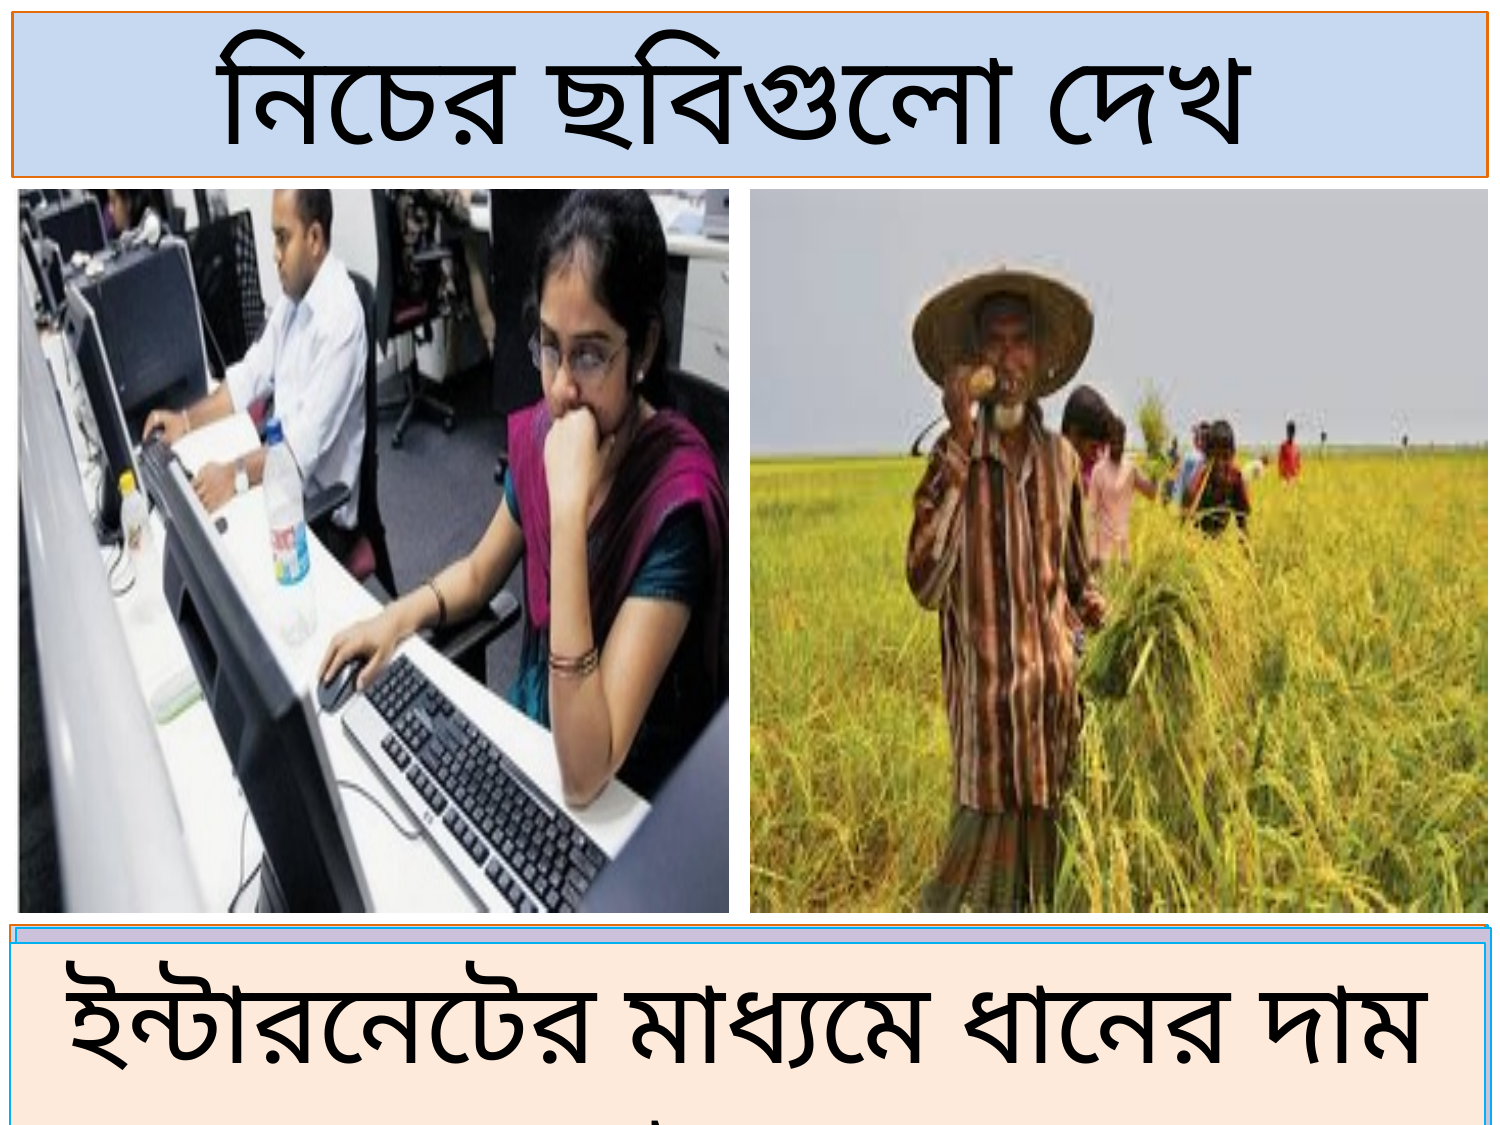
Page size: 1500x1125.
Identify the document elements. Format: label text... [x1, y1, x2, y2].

picture [14, 189, 729, 913]
text_box ইন্টারনেটের মাধ্যমে কাজ করছে। [10, 924, 1486, 943]
picture [749, 189, 1488, 913]
text_box ইন্টারনেটের মাধ্যমে ধানের দাম জানছে । [10, 943, 1486, 1125]
text_box দ্বিতীয় ছবিতে কী দেখা যাচ্ছে। [15, 928, 1491, 1125]
text_box নিচের ছবিগুলো দেখ [12, 12, 1488, 178]
